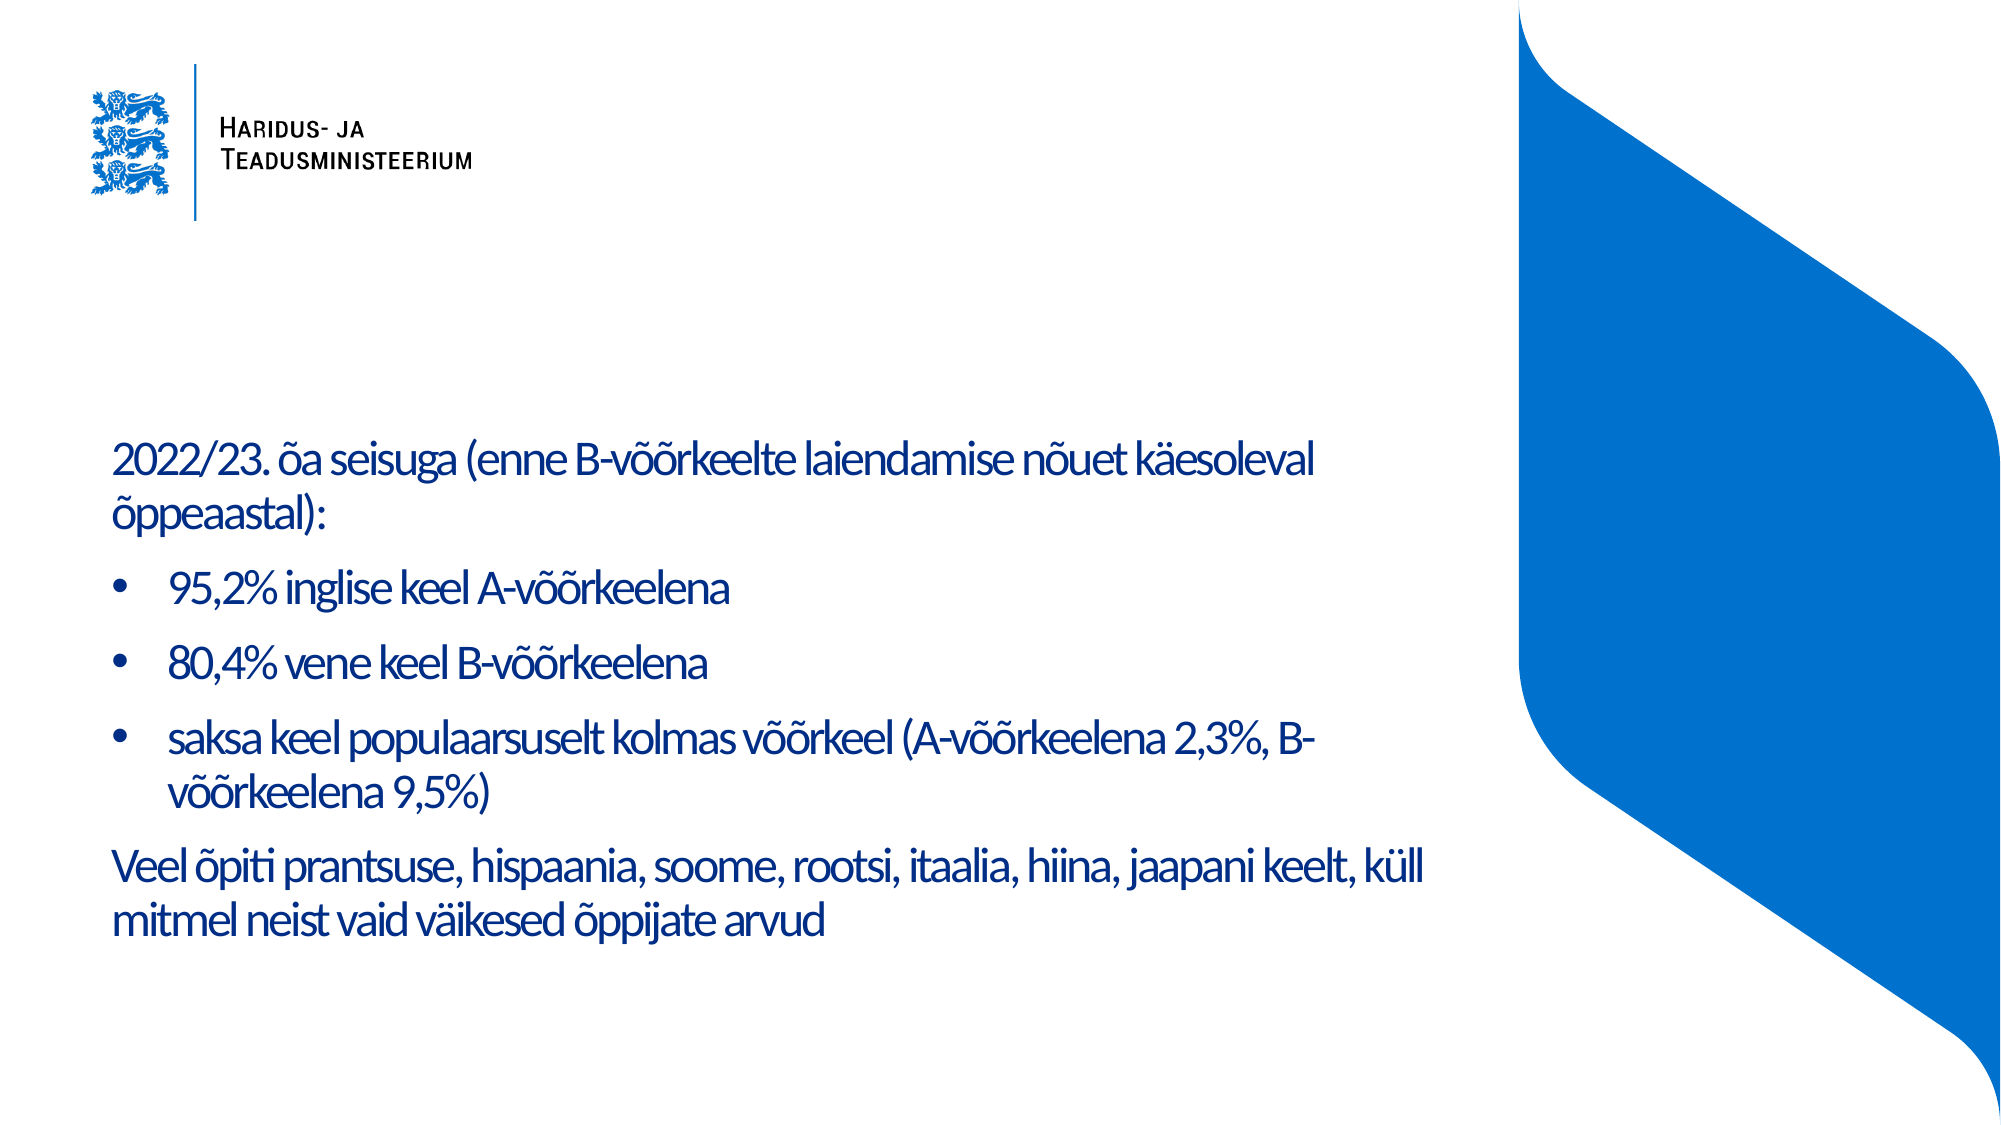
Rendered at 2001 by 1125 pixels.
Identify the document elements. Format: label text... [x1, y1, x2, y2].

subtitle 2022/23. õa seisuga (enne B-võõrkeelte laiendamise nõuet käesoleval õppeaastal): 95,2% inglise keel A-võõrkeelena 80,4% vene keel B-võõrkeelena saksa keel populaarsuselt kolmas võõrkeel (A-võõrkeelena 2,3%, B-võõrkeelena 9,5%) Veel õpiti prantsuse, hispaania, soome, rootsi, itaalia, hiina, jaapani keelt, küll mitmel neist vaid väikesed õppijate arvud [111, 432, 1528, 1087]
picture [91, 64, 471, 221]
